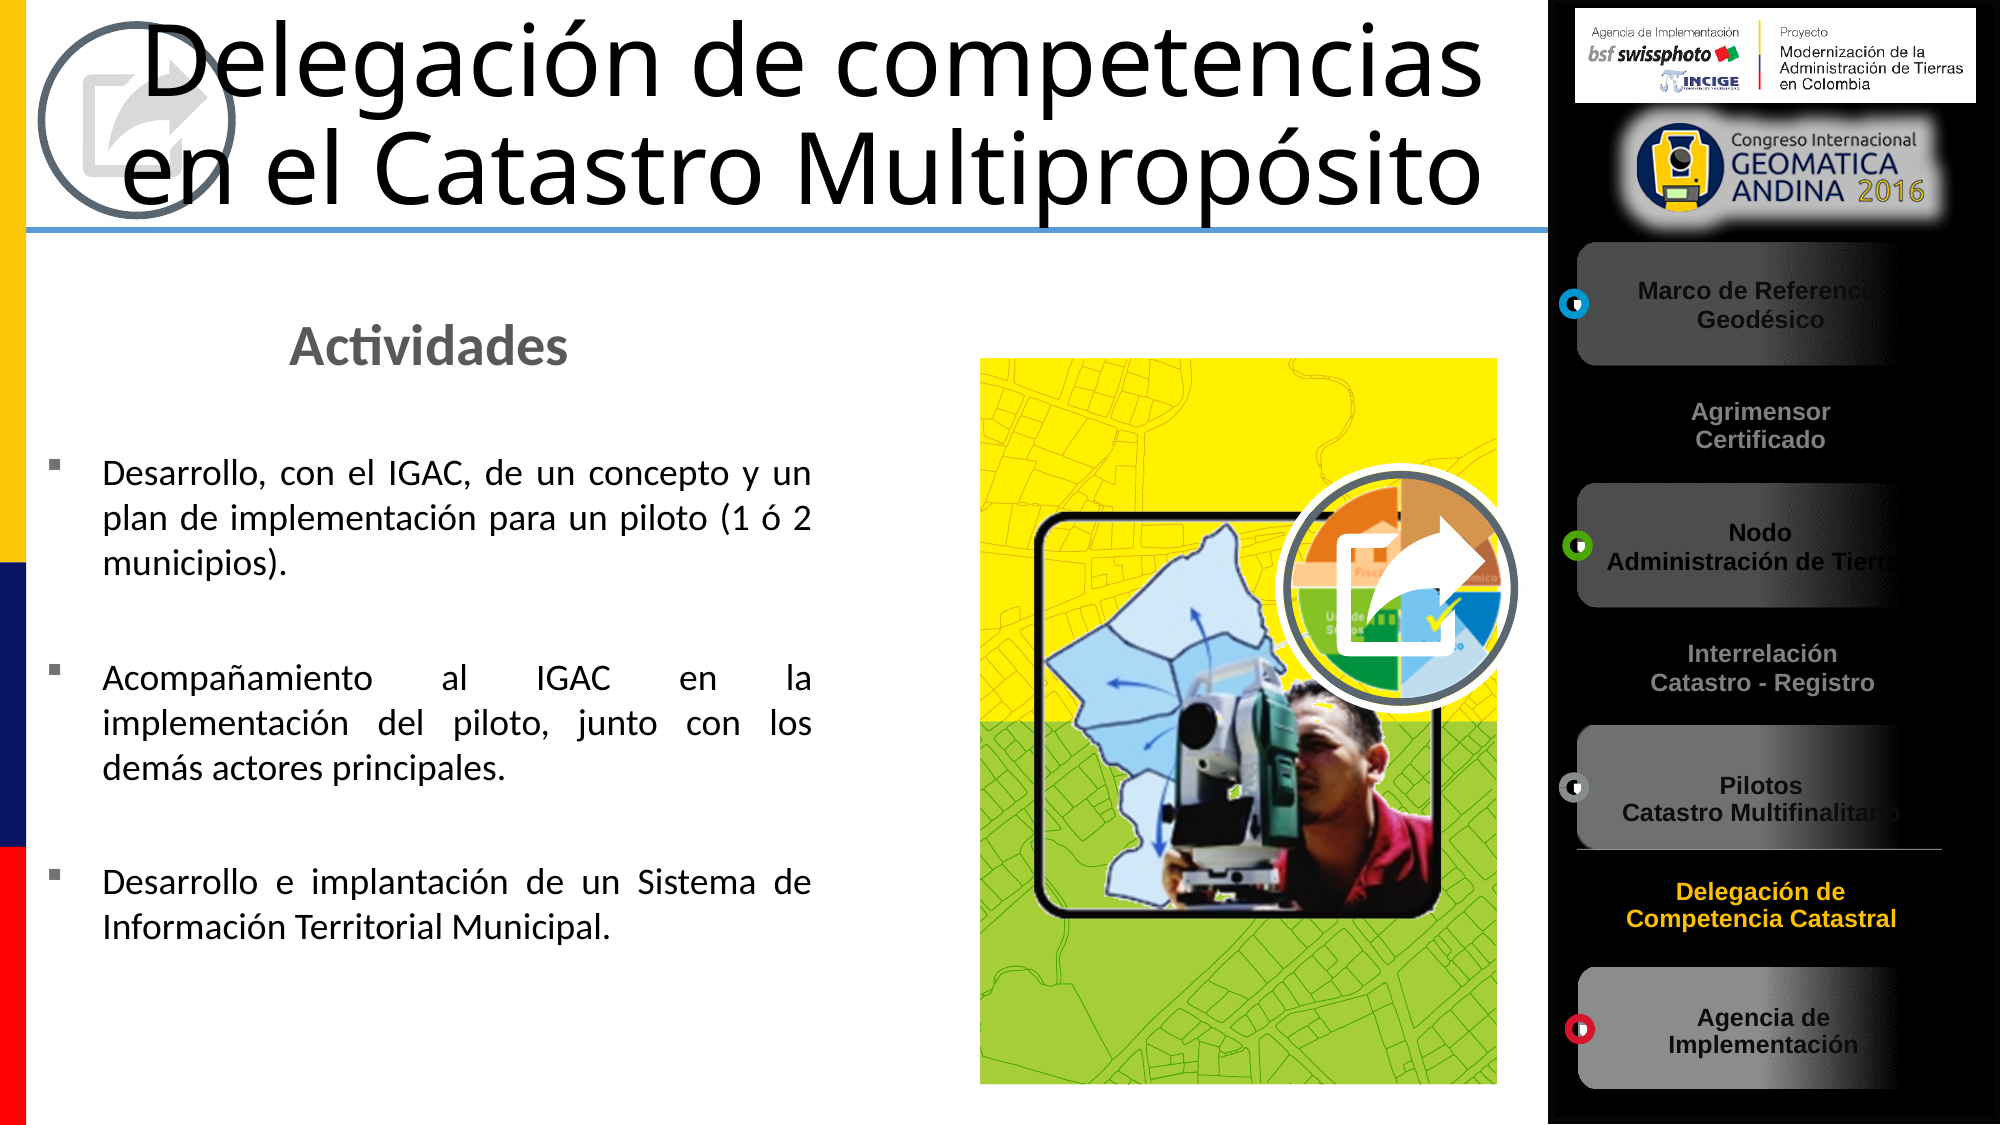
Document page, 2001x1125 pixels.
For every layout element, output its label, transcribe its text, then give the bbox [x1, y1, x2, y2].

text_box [1611, 103, 1951, 241]
picture [1575, 8, 1976, 103]
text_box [34, 18, 239, 223]
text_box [1625, 875, 1899, 934]
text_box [1564, 967, 1942, 1090]
text_box Actividades Desarrollo, con el IGAC, de un concepto y un plan de implementación para un piloto (1 ó 2 municipios). Acompañamiento al IGAC en la implementación del piloto, junto con los demás actores principales. Desarrollo e implantación de un Sistema de Información Territorial Municipal. [31, 231, 828, 1013]
text_box Delegación de competencias en el Catastro Multipropósito [27, 15, 1502, 229]
text_box [1551, 0, 1998, 1121]
picture [1636, 123, 1924, 215]
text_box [1558, 725, 1942, 850]
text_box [1690, 395, 1832, 454]
picture [980, 356, 1509, 1089]
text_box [1649, 637, 1877, 697]
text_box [1562, 483, 1942, 608]
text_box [1559, 242, 1942, 366]
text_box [0, 0, 27, 1125]
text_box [1279, 466, 1523, 710]
